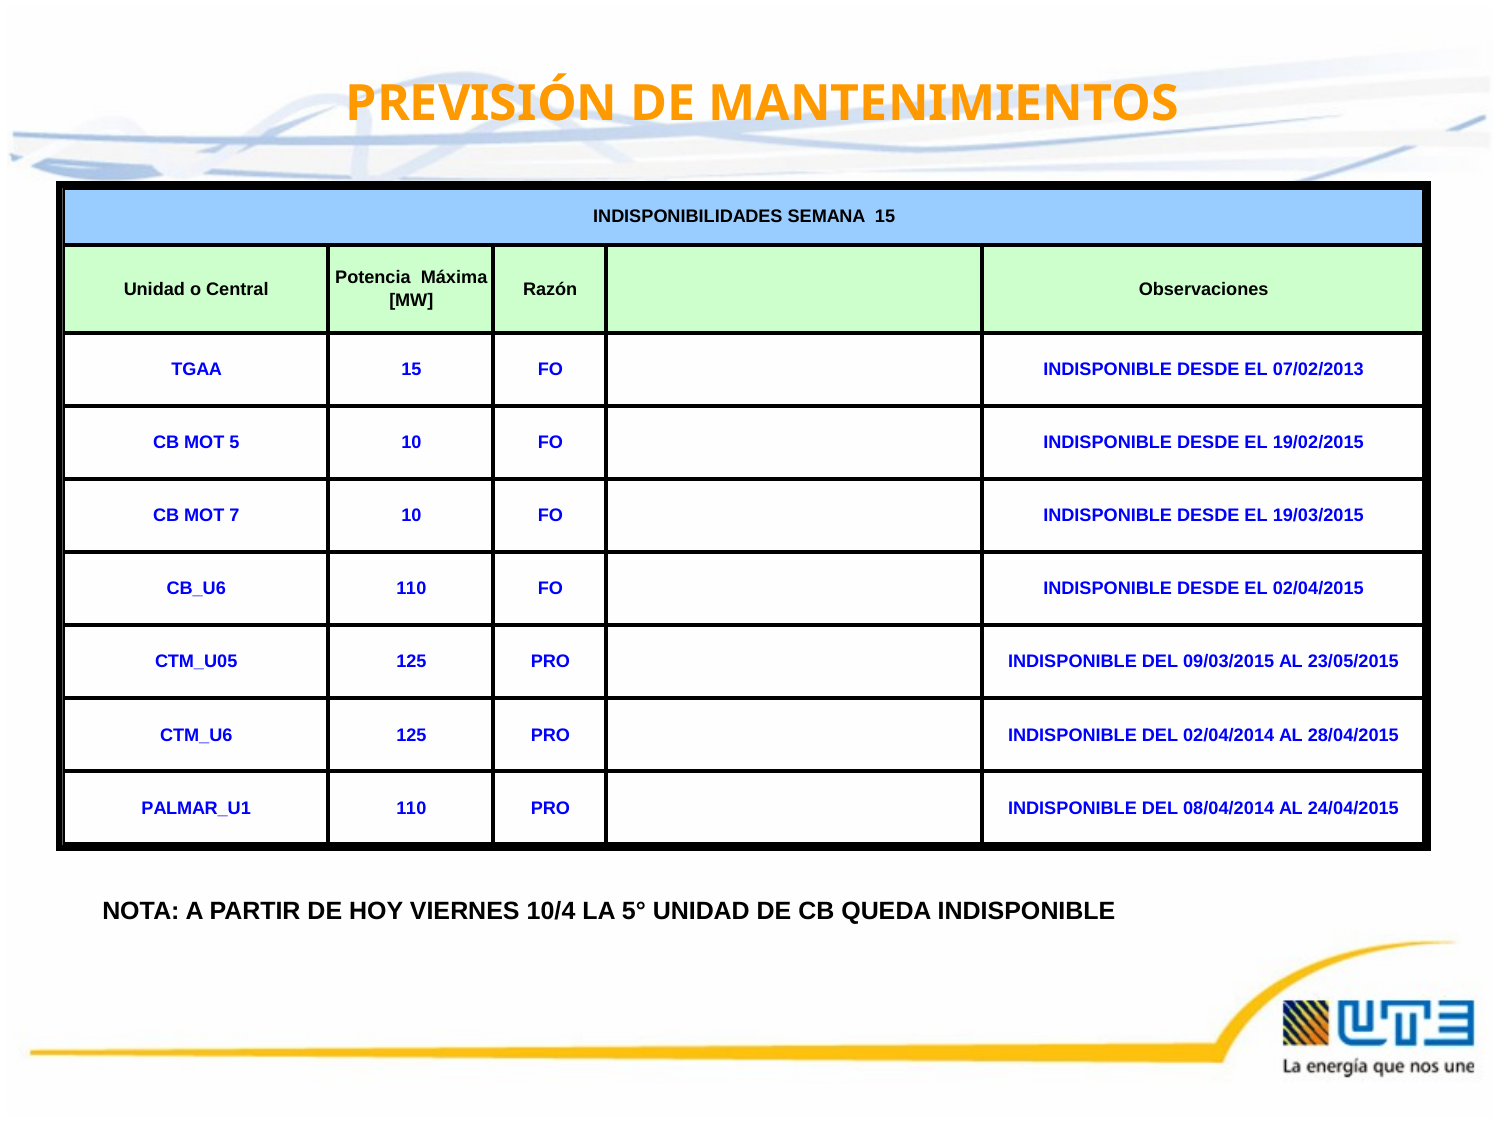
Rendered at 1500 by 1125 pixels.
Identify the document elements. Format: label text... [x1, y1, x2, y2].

picture [7, 6, 1493, 1118]
text_box NOTA: A PARTIR DE HOY VIERNES 10/4 LA 5° UNIDAD DE CB QUEDA INDISPONIBLE [87, 887, 1275, 933]
title PREVISIÓN DE MANTENIMIENTOS [62, 24, 1463, 176]
